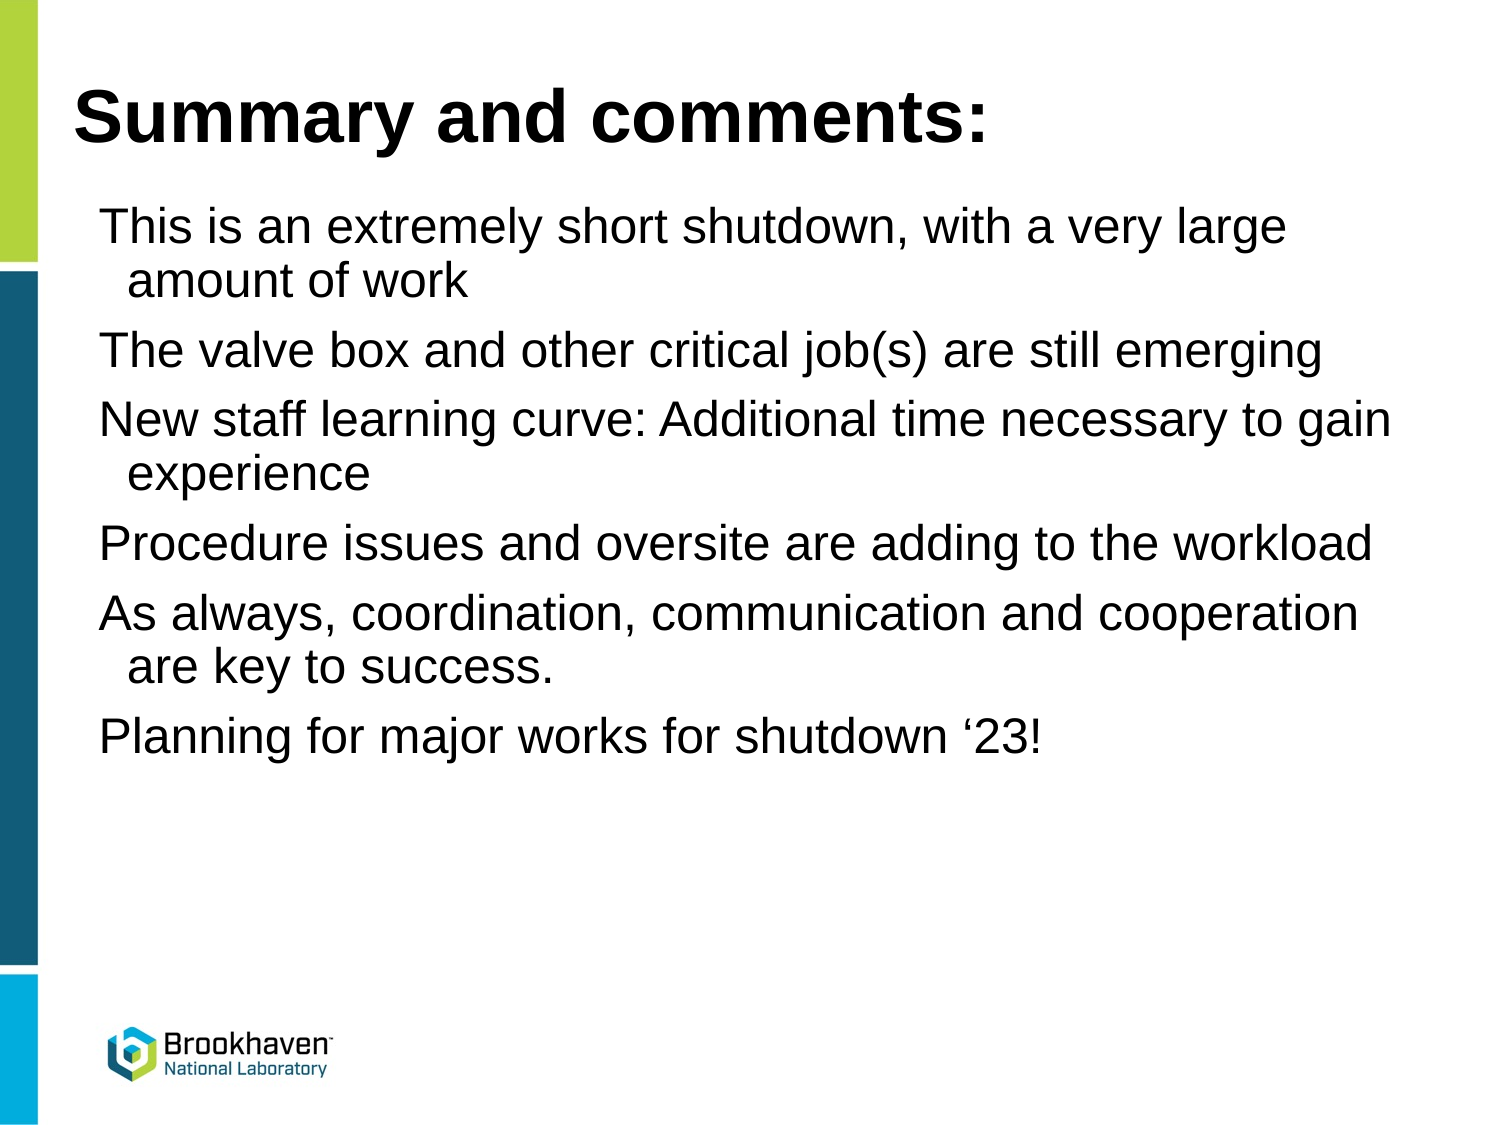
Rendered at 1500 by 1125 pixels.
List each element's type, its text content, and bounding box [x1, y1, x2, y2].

picture [0, 0, 1500, 1125]
list This is an extremely short shutdown, with a very large amount of work The valve box and other critical job(s) are still emerging New staff learning curve: Additional time necessary to gain experience Procedure issues and oversite are adding to the workload As always, coordination, communication and cooperation are key to success. Planning for major works for shutdown ‘23! [83, 192, 1430, 990]
title Summary and comments: [58, 59, 1425, 177]
